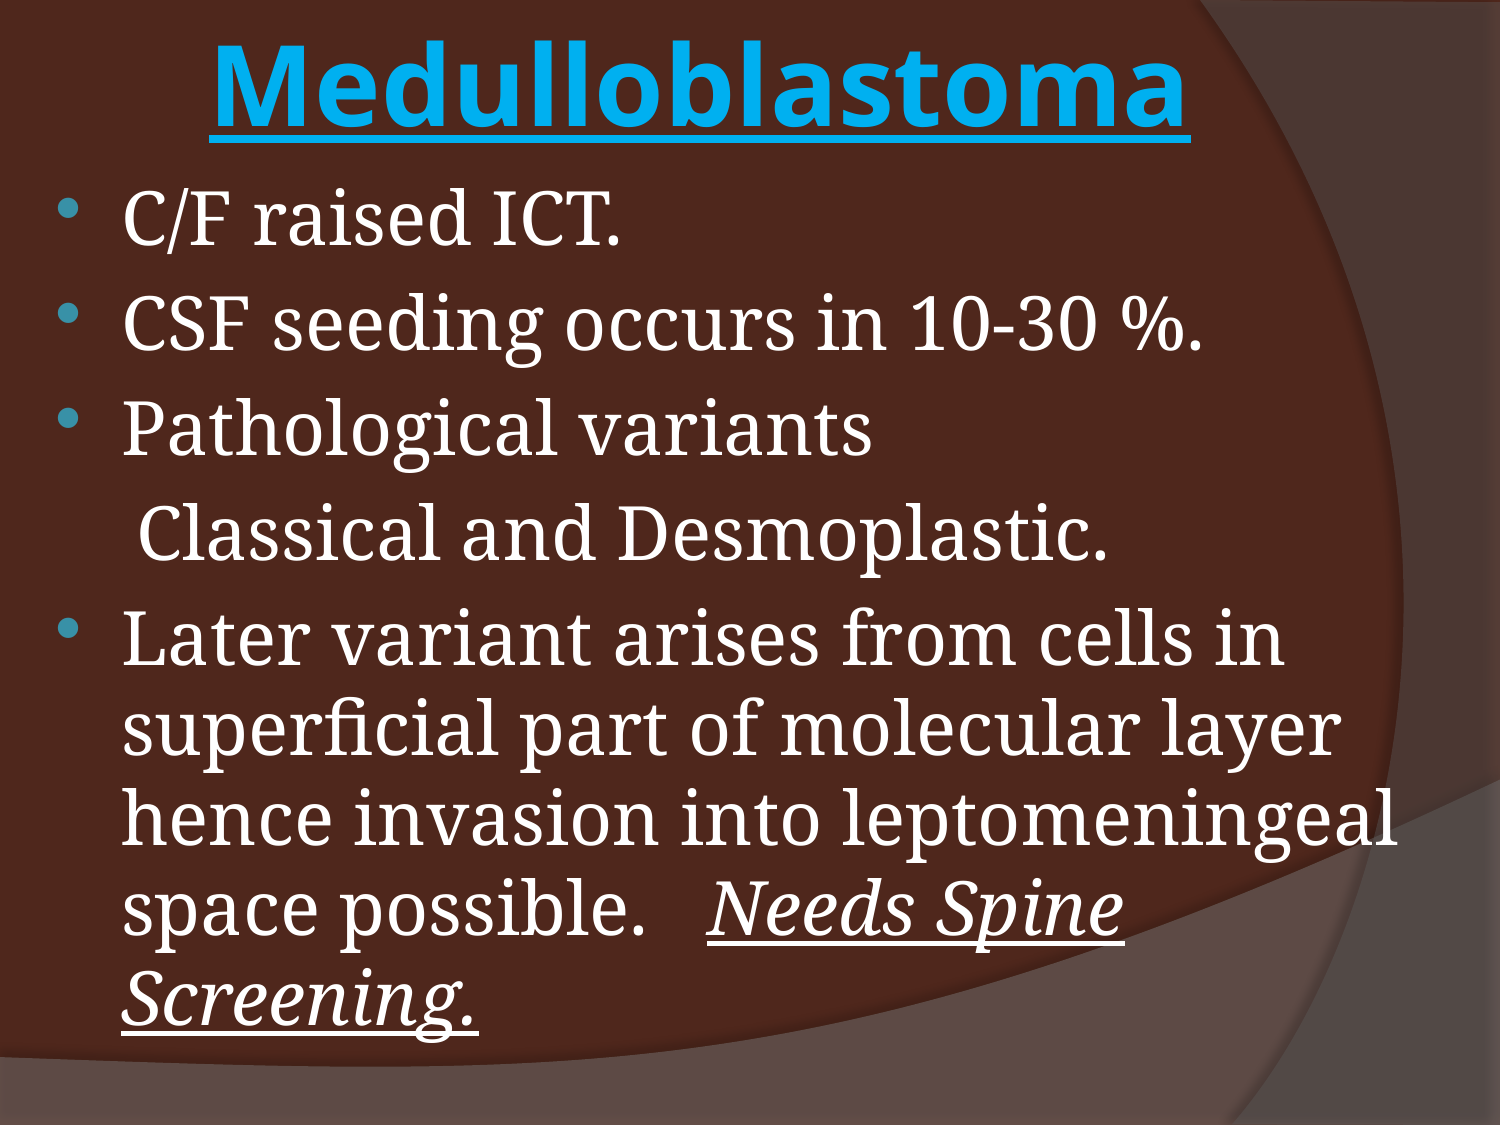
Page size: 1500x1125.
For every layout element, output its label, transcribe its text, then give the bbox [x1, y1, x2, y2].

list C/F raised ICT. CSF seeding occurs in 10-30 %. Pathological variants Classical and Desmoplastic. Later variant arises from cells in superficial part of molecular layer hence invasion into leptomeningeal space possible. Needs Spine Screening. [37, 162, 1500, 1088]
title Medulloblastoma [87, 0, 1313, 162]
